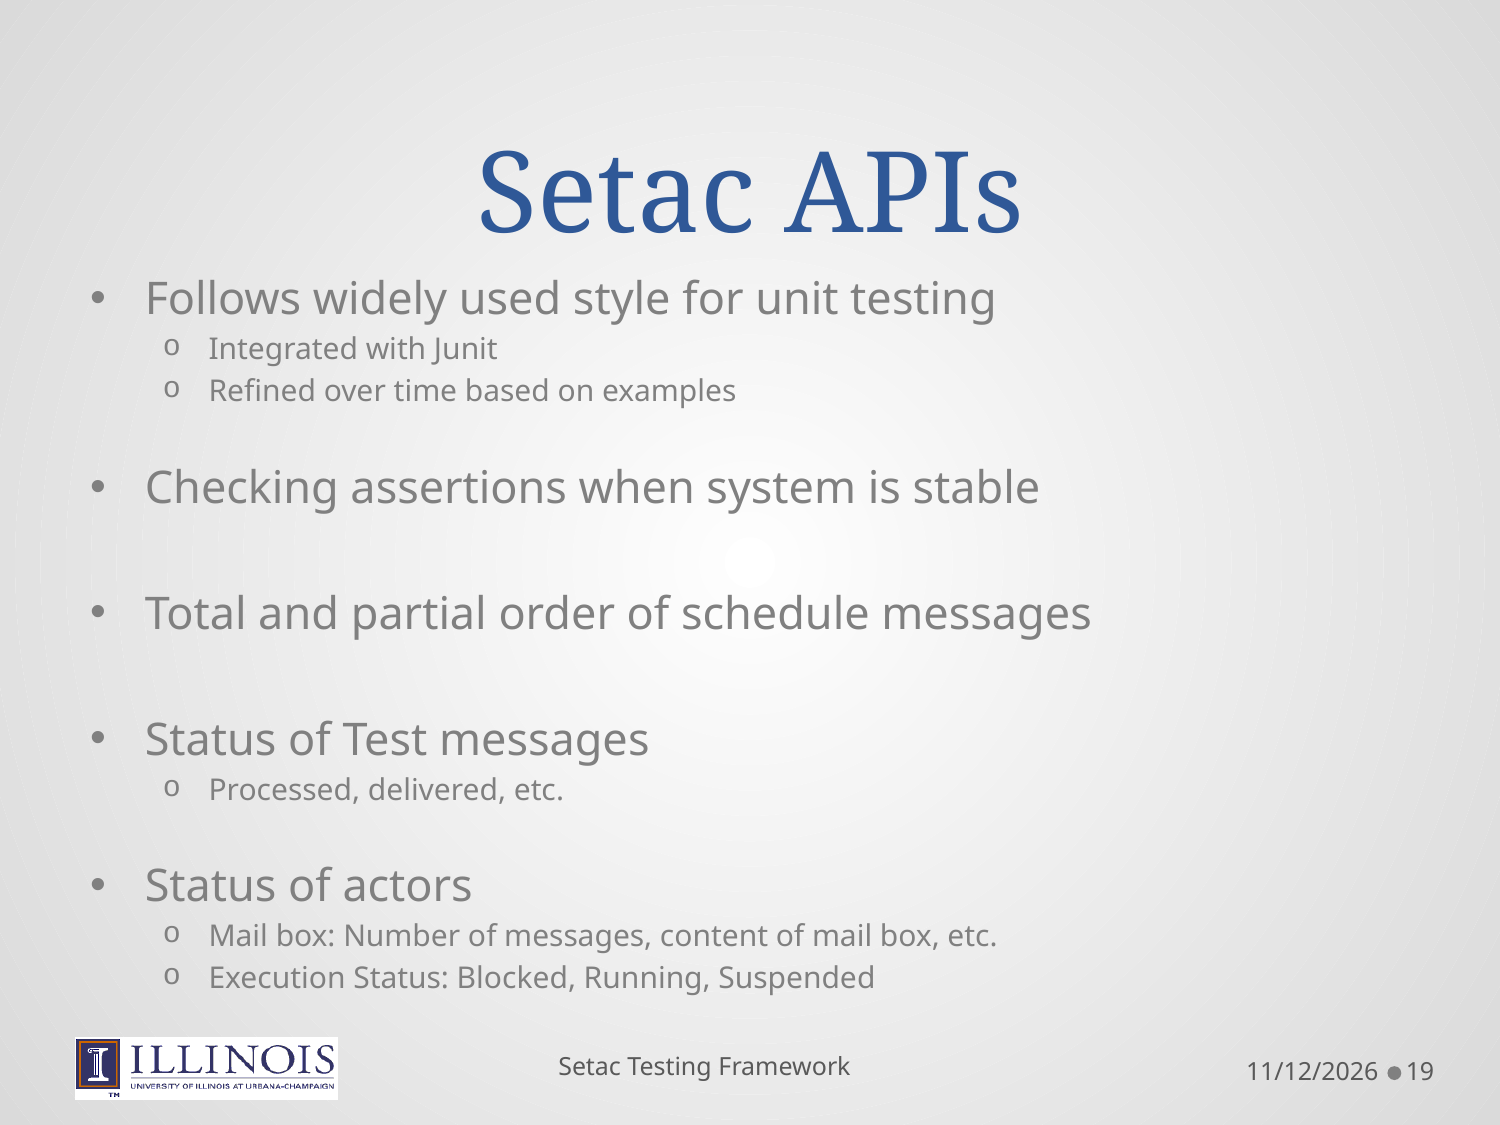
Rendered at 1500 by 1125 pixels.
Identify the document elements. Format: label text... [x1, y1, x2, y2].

title Setac APIs [75, 0, 1425, 262]
list Follows widely used style for unit testing Integrated with Junit Refined over time based on examples Checking assertions when system is stable Total and partial order of schedule messages Status of Test messages Processed, delivered, etc. Status of actors Mail box: Number of messages, content of mail box, etc. Execution Status: Blocked, Running, Suspended [75, 262, 1425, 1005]
slide_number 19 [1401, 1042, 1494, 1103]
footer Setac Testing Framework [474, 1037, 943, 1098]
picture [75, 1037, 338, 1100]
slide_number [1043, 1042, 1386, 1103]
